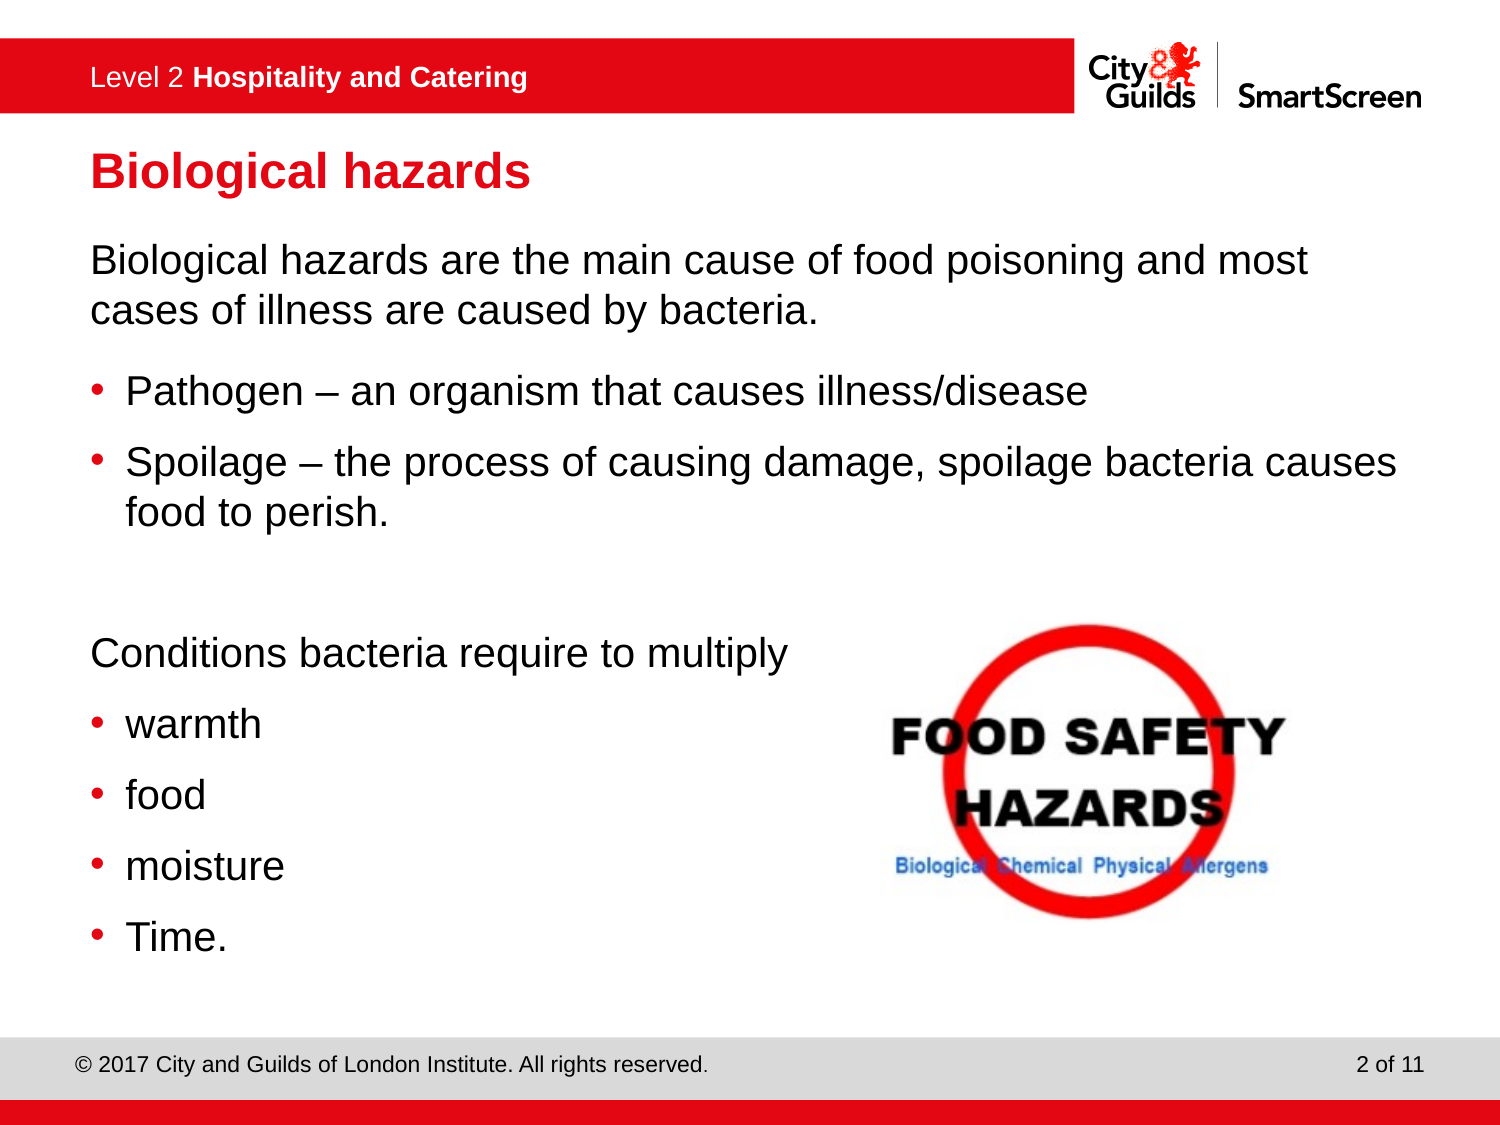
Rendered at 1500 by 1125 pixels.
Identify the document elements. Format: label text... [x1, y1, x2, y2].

list Biological hazards are the main cause of food poisoning and most cases of illness are caused by bacteria. Pathogen – an organism that causes illness/disease Spoilage – the process of causing damage, spoilage bacteria causes food to perish. Conditions bacteria require to multiply warmth food moisture Time. [74, 224, 1426, 1006]
picture [856, 597, 1323, 948]
picture [1089, 42, 1421, 108]
title Biological hazards [74, 137, 1424, 201]
